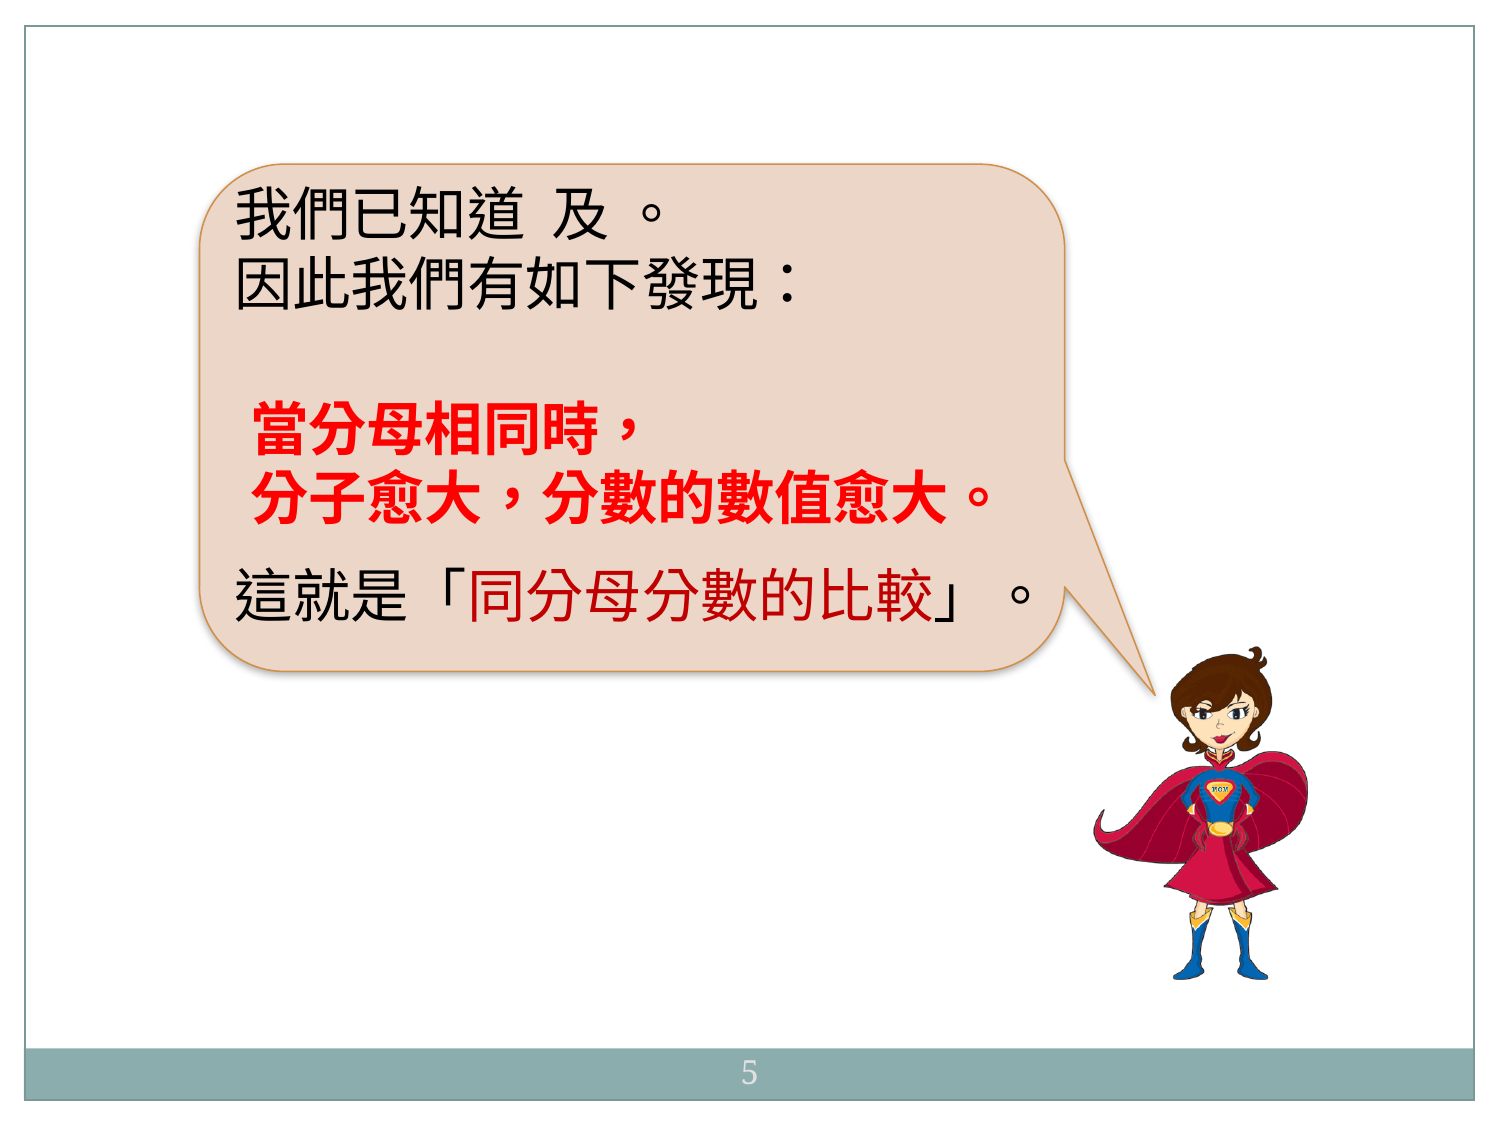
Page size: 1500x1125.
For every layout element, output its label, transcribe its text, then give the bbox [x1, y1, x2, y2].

picture [1093, 646, 1308, 980]
text_box 這就是「同分母分數的比較」。 [219, 551, 1049, 637]
text_box 當分母相同時， 分子愈大，分數的數值愈大。 [235, 384, 982, 539]
slide_number 5 [699, 1037, 800, 1110]
text_box [198, 163, 1136, 673]
